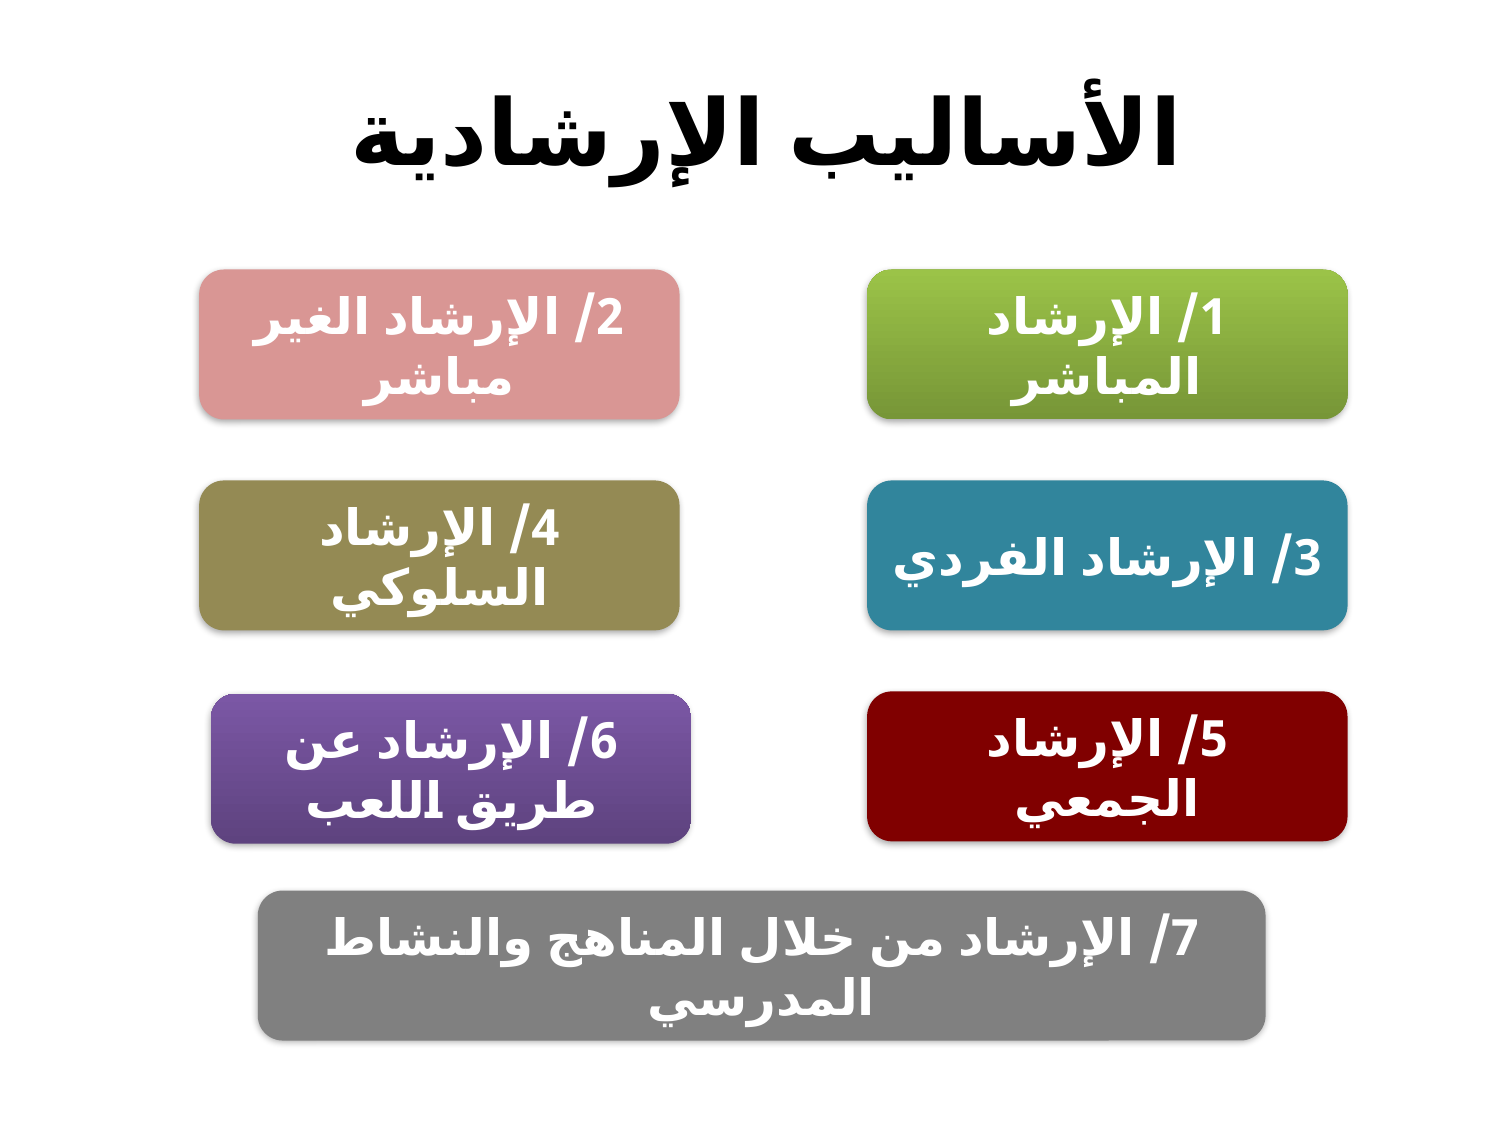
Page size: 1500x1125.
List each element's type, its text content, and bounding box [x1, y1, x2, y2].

text_box 4/ الإرشاد السلوكي [199, 480, 680, 631]
text_box 5/ الإرشاد الجمعي [867, 691, 1348, 842]
text_box 3/ الإرشاد الفردي [867, 480, 1348, 631]
text_box 2/ الإرشاد الغير مباشر [199, 269, 680, 420]
title الأساليب الإرشادية [117, 46, 1393, 211]
text_box 7/ الإرشاد من خلال المناهج والنشاط المدرسي [257, 890, 1266, 1041]
text_box 1/ الإرشاد المباشر [867, 269, 1348, 420]
text_box 6/ الإرشاد عن طريق اللعب [210, 693, 692, 844]
